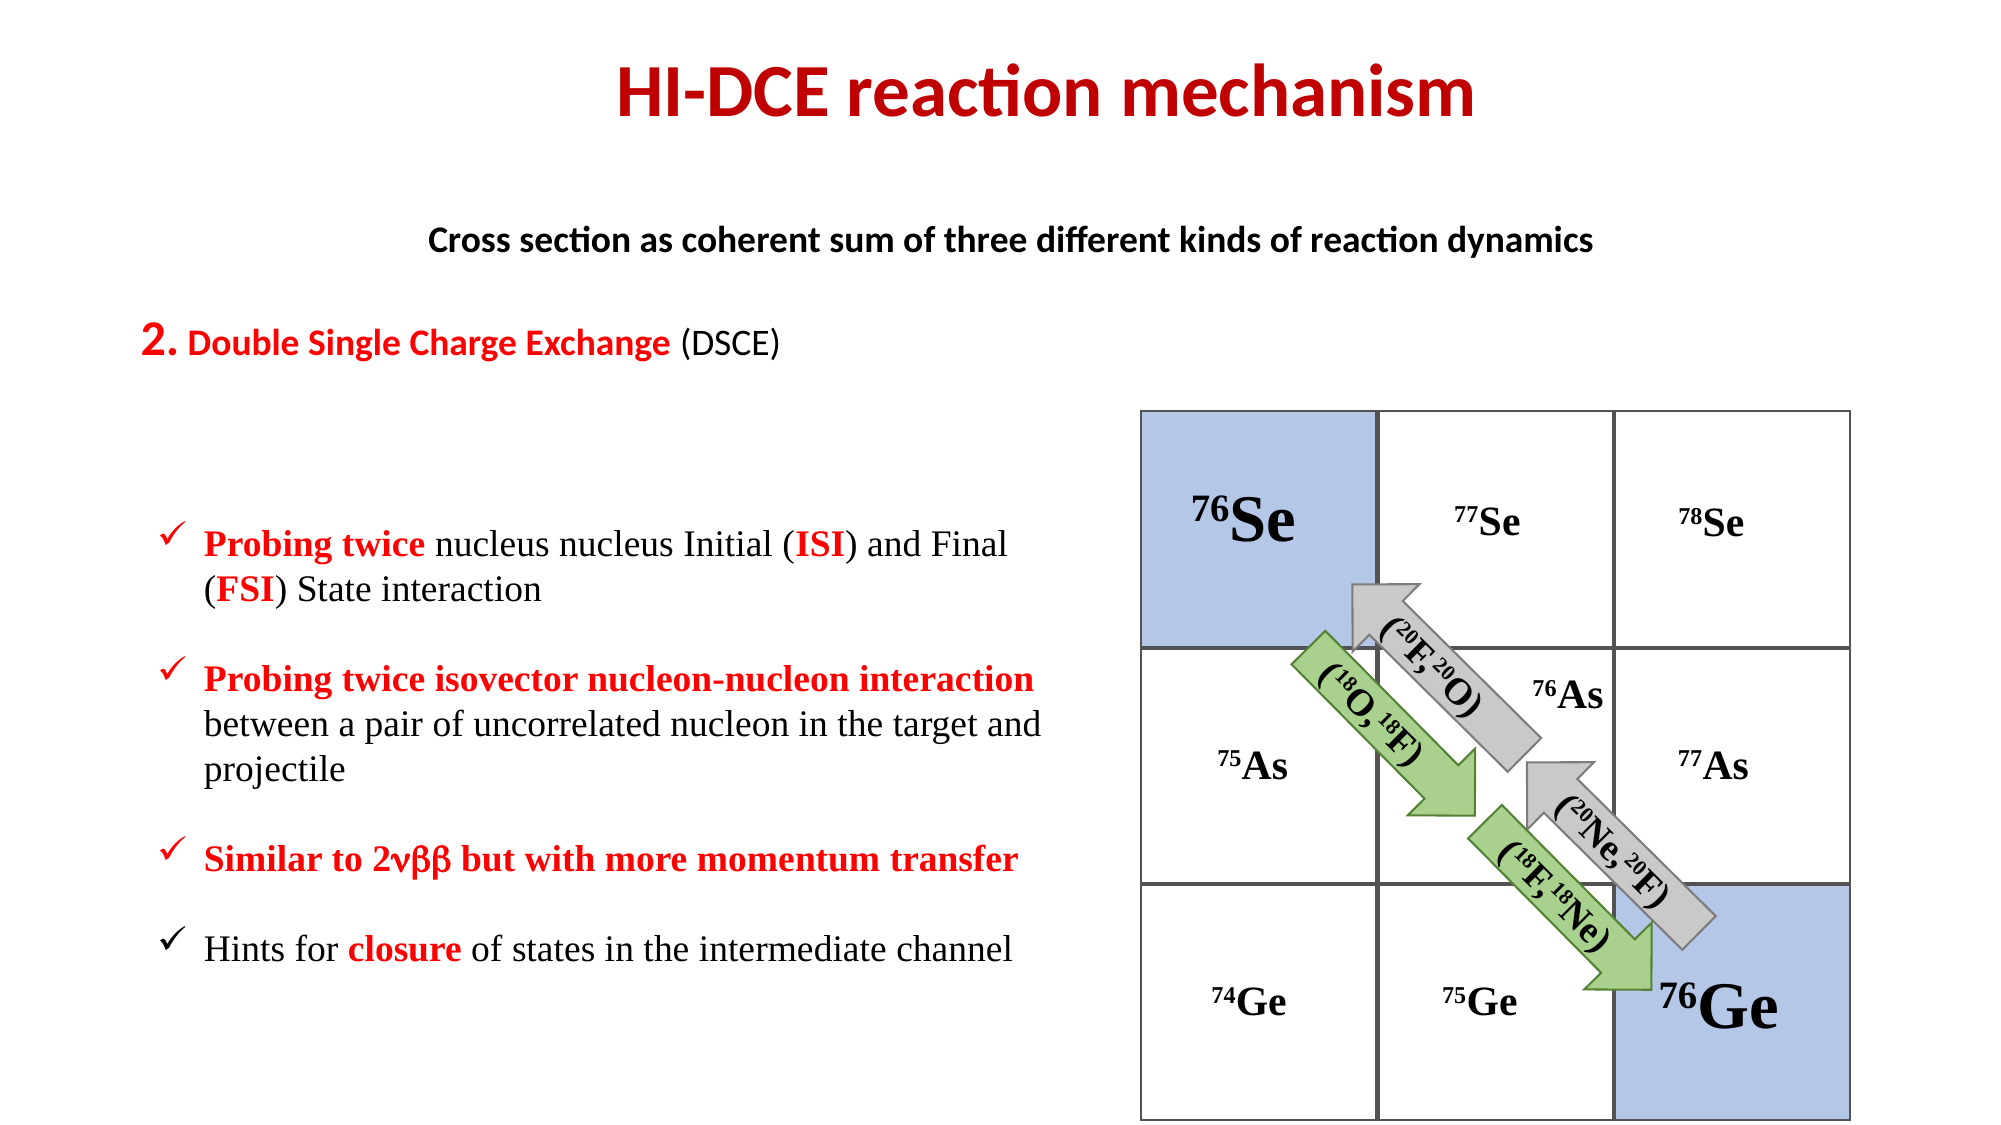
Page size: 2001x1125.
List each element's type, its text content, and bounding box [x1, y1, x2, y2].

text_box Probing twice nucleus nucleus Initial (ISI) and Final (FSI) State interaction Probing twice isovector nucleon-nucleon interaction between a pair of uncorrelated nucleon in the target and projectile Similar to 2 but with more momentum transfer Hints for closure of states in the intermediate channel [142, 511, 1087, 977]
text_box Cross section as coherent sum of three different kinds of reaction dynamics 2. Double Single Charge Exchange (DSCE) [125, 208, 1898, 373]
text_box HI-DCE reaction mechanism [326, 33, 1768, 139]
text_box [1141, 411, 1851, 1121]
slide_number 8 [1851, 1042, 1863, 1103]
